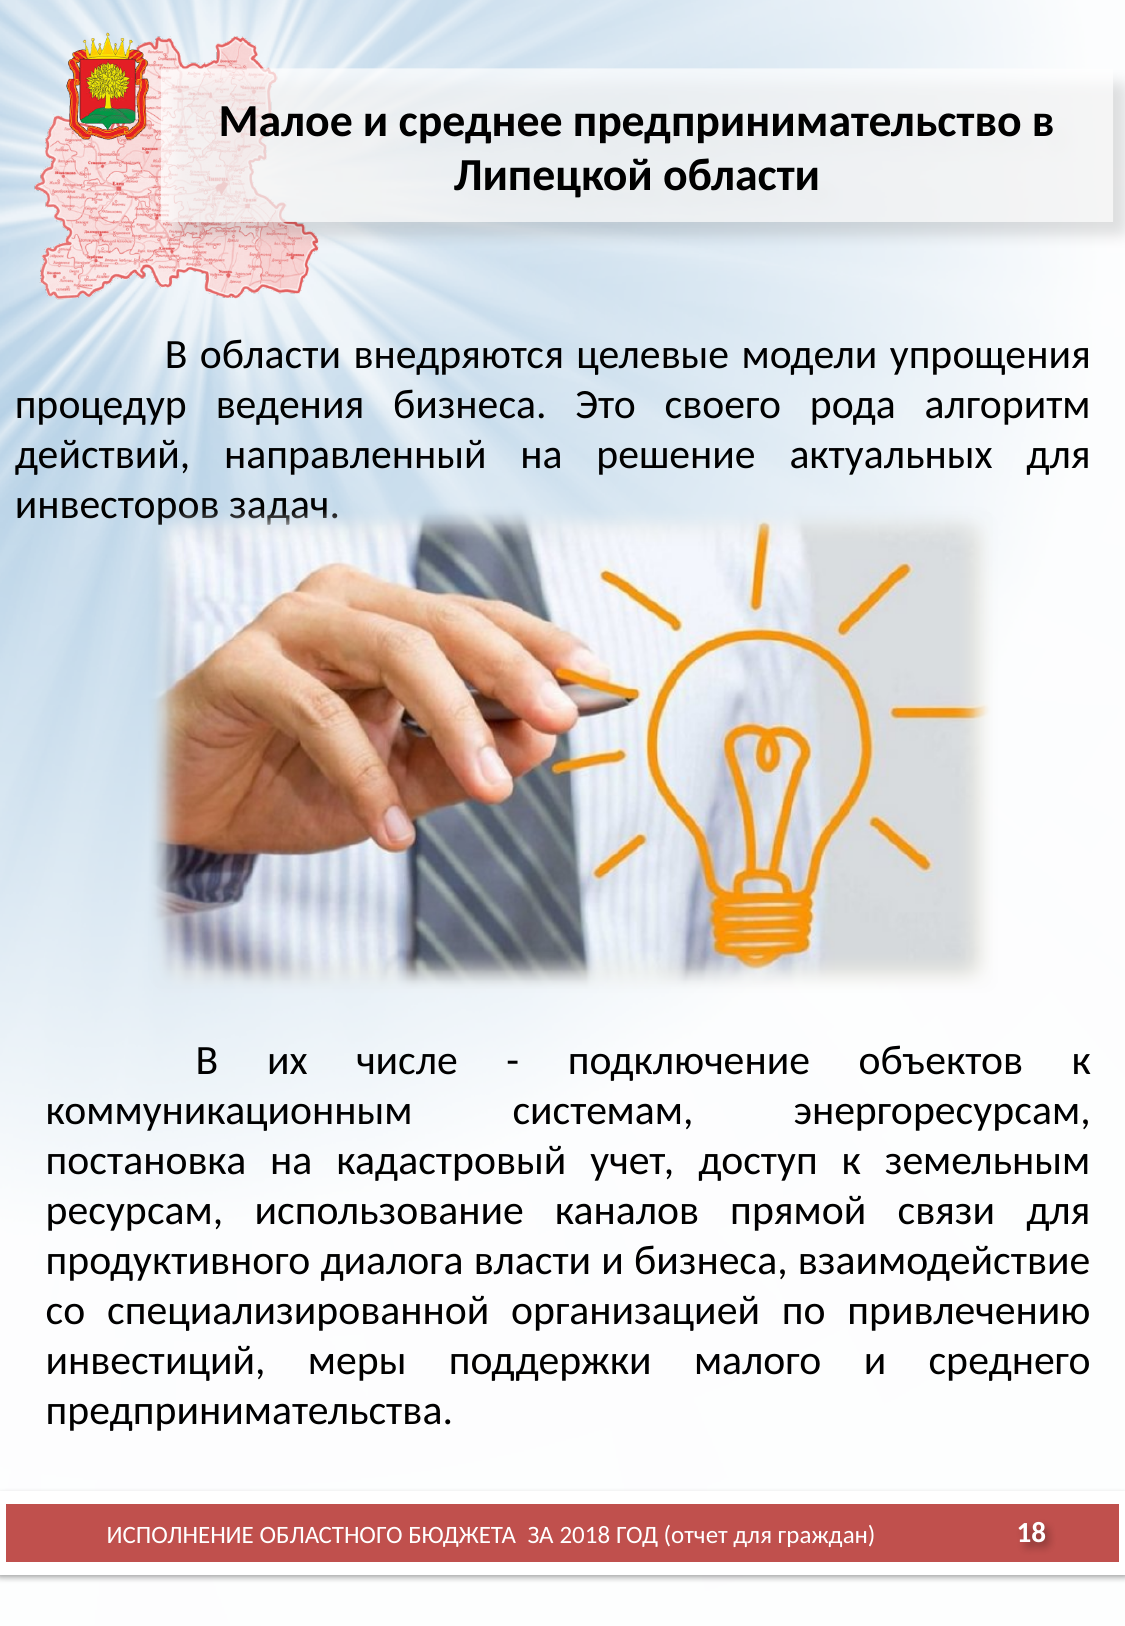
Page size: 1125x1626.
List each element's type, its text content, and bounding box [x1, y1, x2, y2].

slide_number 18 [964, 1509, 1062, 1553]
title Малое и среднее предпринимательство в Липецкой области [160, 68, 1114, 222]
text_box В области внедряются целевые модели упрощения процедур ведения бизнеса. Это своего рода алгоритм действий, направленный на решение актуальных для инвесторов задач. [0, 319, 1106, 534]
text_box В их числе - подключение объектов к коммуникационным системам, энергоресурсам, постановка на кадастровый учет, доступ к земельным ресурсам, использование каналов прямой связи для продуктивного диалога власти и бизнеса, взаимодействие со специализированной организацией по привлечению инвестиций, меры поддержки малого и среднего предпринимательства. [30, 1025, 1106, 1440]
footer ИСПОЛНЕНИЕ ОБЛАСТНОГО БЮДЖЕТА ЗА 2018 ГОД (отчет для граждан) [54, 1509, 929, 1557]
picture [0, 0, 1125, 1491]
picture [0, 1575, 1125, 1626]
